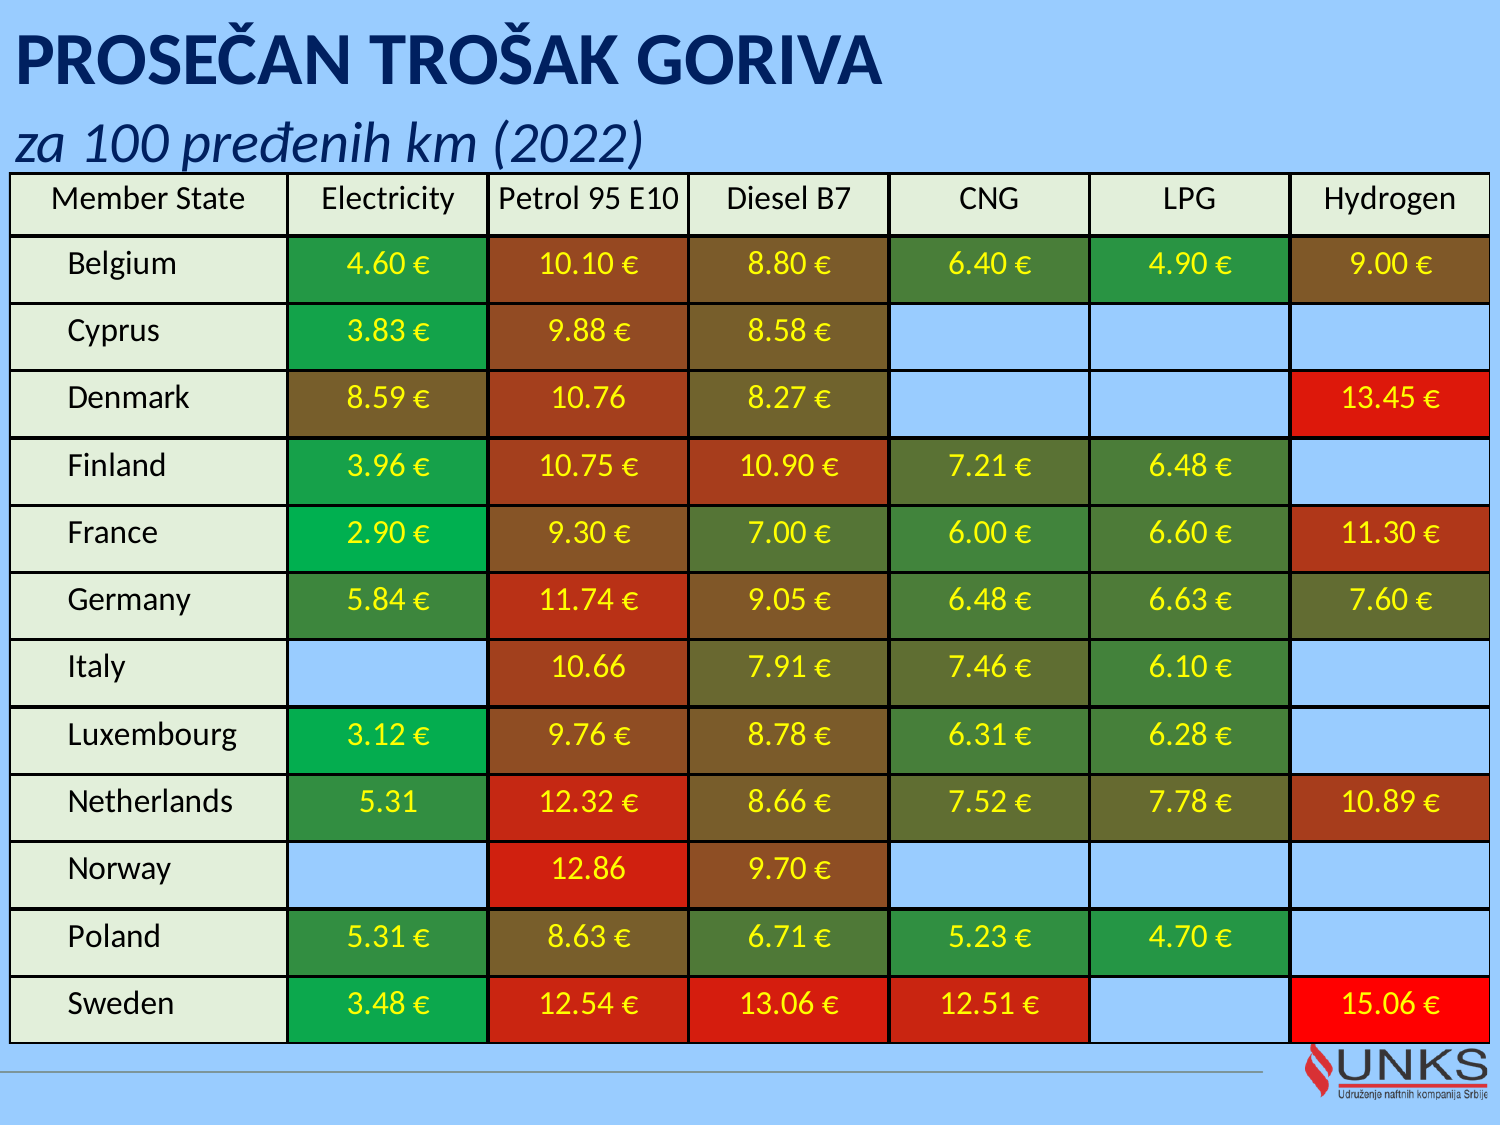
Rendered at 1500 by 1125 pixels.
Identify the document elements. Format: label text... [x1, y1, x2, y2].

picture [8, 172, 1492, 1100]
title Prosečan trošak goriva za 100 pređenih km (2022) [0, 0, 1483, 97]
